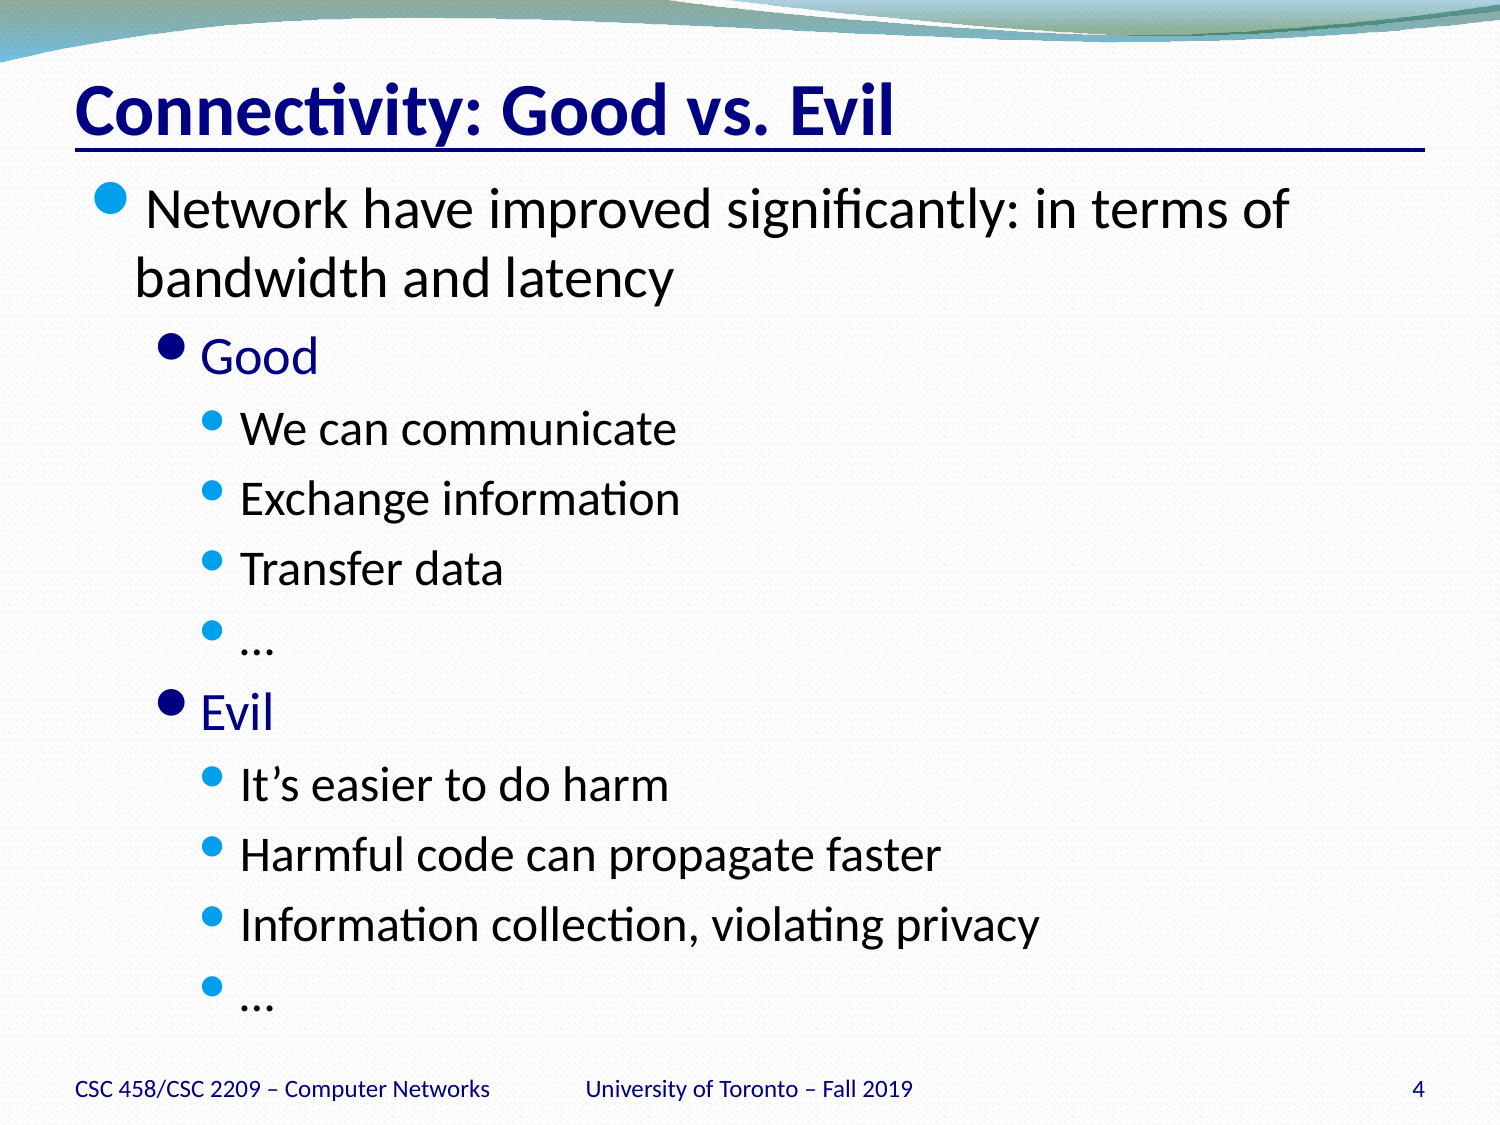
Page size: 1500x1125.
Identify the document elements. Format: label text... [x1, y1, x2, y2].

list Network have improved significantly: in terms of bandwidth and latency Good We can communicate Exchange information Transfer data … Evil It’s easier to do harm Harmful code can propagate faster Information collection, violating privacy … [75, 162, 1425, 1038]
slide_number CSC 458/CSC 2209 – Computer Networks [75, 1042, 500, 1103]
title Connectivity: Good vs. Evil [75, 50, 1425, 150]
slide_number 4 [1299, 1042, 1425, 1103]
footer University of Toronto – Fall 2019 [512, 1042, 988, 1103]
